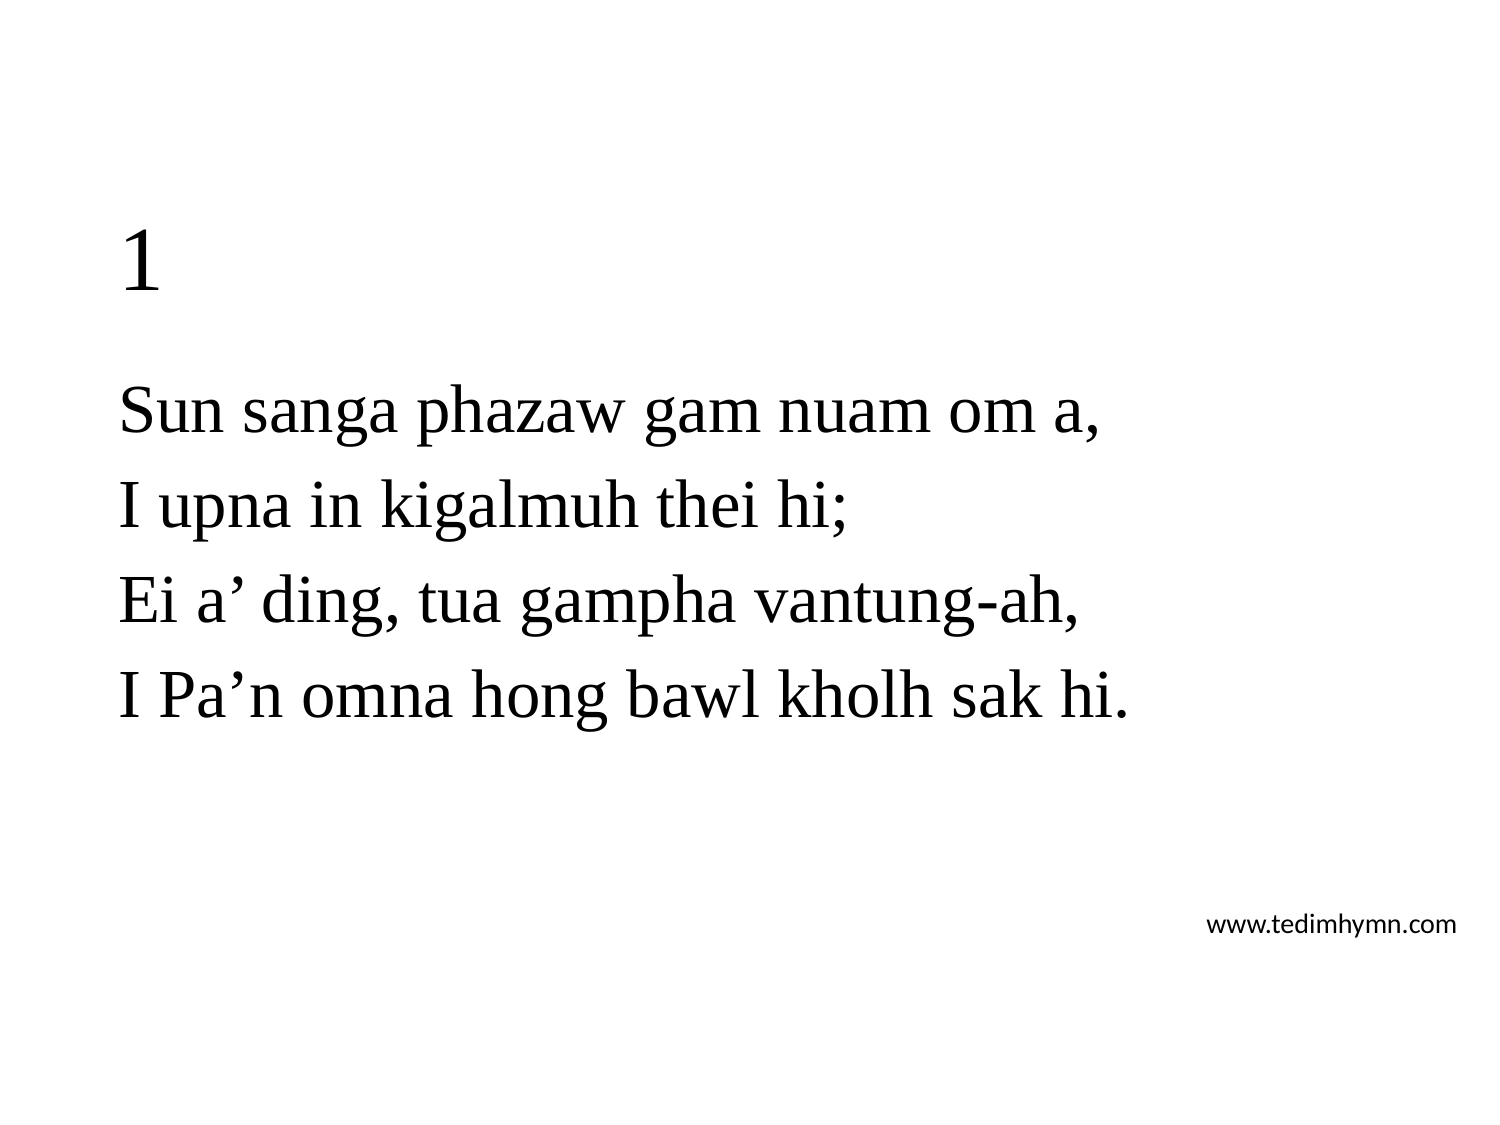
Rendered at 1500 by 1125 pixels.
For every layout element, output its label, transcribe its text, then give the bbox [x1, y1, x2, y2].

text_box www.tedimhymn.com [1191, 897, 1500, 947]
list Sun sanga phazaw gam nuam om a, I upna in kigalmuh thei hi; Ei a’ ding, tua gampha vantung-ah, I Pa’n omna hong bawl kholh sak hi. [103, 365, 1397, 901]
title 1 [103, 200, 1397, 322]
